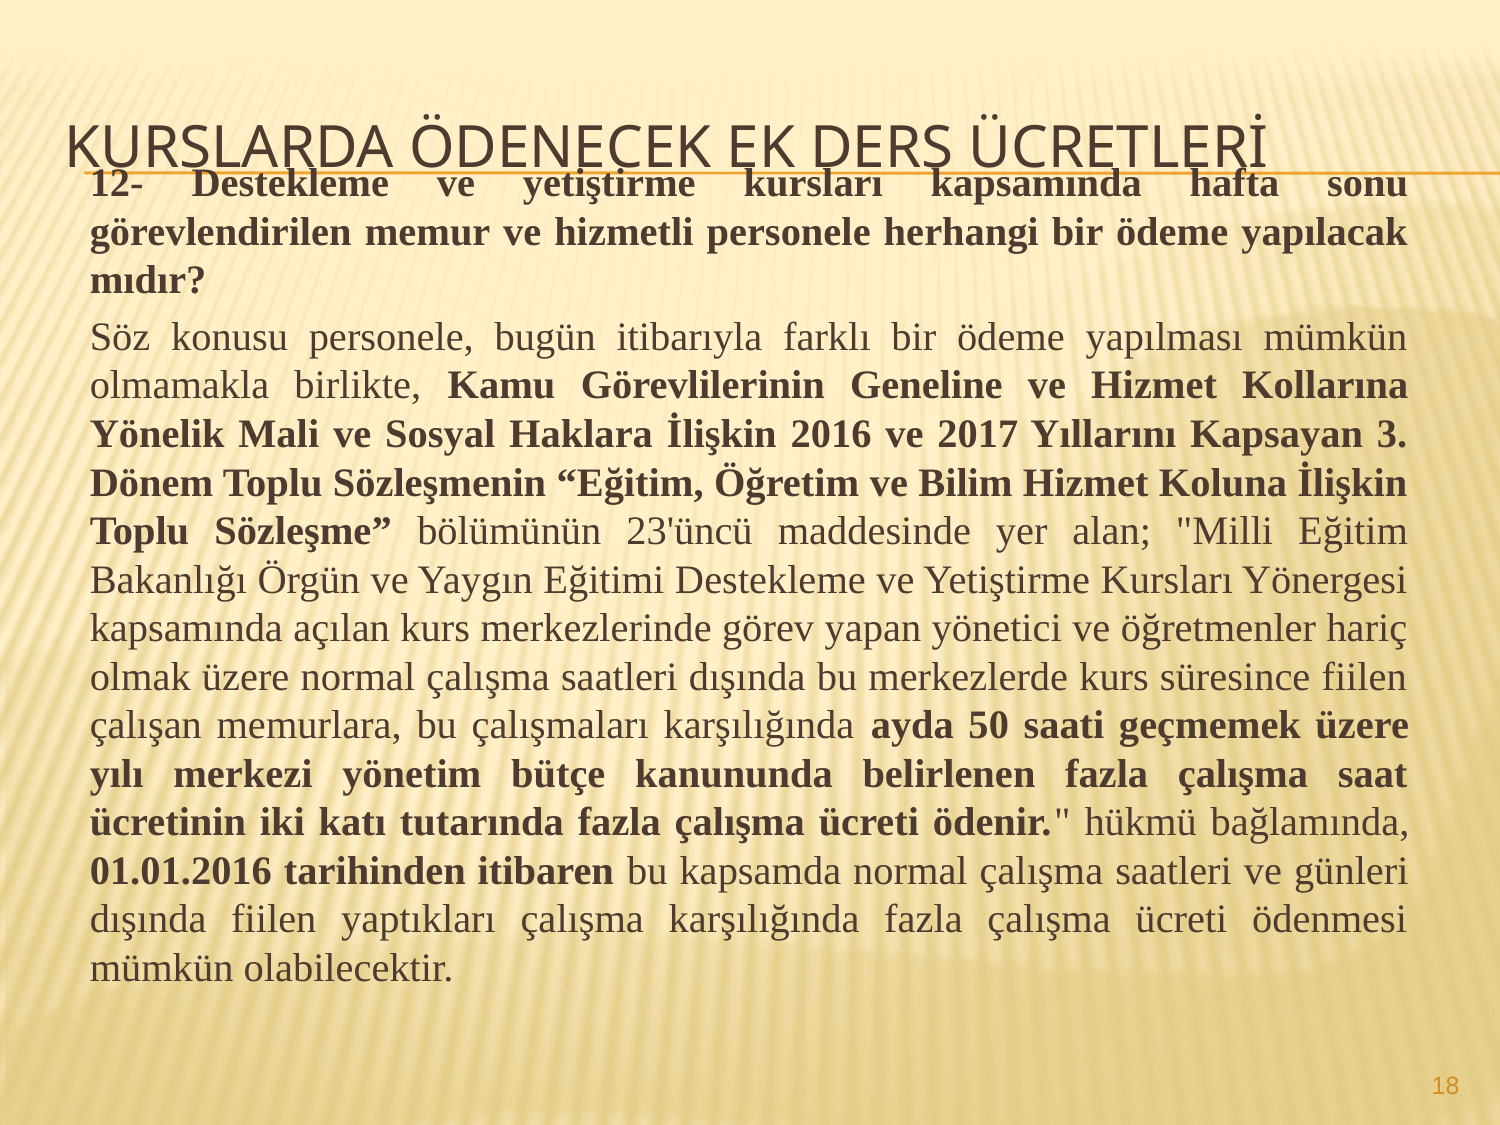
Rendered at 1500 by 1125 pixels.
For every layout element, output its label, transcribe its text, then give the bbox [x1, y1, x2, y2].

list 12- Destekleme ve yetiştirme kursları kapsamında hafta sonu görevlendirilen memur ve hizmetli personele herhangi bir ödeme yapılacak mıdır? Söz konusu personele, bugün itibarıyla farklı bir ödeme yapılması mümkün olmamakla birlikte, Kamu Görevlilerinin Geneline ve Hizmet Kollarına Yönelik Mali ve Sosyal Haklara İlişkin 2016 ve 2017 Yıllarını Kapsayan 3. Dönem Toplu Sözleşmenin “Eğitim, Öğretim ve Bilim Hizmet Koluna İlişkin Toplu Sözleşme” bölümünün 23'üncü maddesinde yer alan; "Milli Eğitim Bakanlığı Örgün ve Yaygın Eğitimi Destekleme ve Yetiştirme Kursları Yönergesi kapsamında açılan kurs merkezlerinde görev yapan yönetici ve öğretmenler hariç olmak üzere normal çalışma saatleri dışında bu merkezlerde kurs süresince fiilen çalışan memurlara, bu çalışmaları karşılığında ayda 50 saati geçmemek üzere yılı merkezi yönetim bütçe kanununda belirlenen fazla çalışma saat ücretinin iki katı tutarında fazla çalışma ücreti ödenir." hükmü bağlamında, 01.01.2016 tarihinden itibaren bu kapsamda normal çalışma saatleri ve günleri dışında fiilen yaptıkları çalışma karşılığında fazla çalışma ücreti ödenmesi mümkün olabilecektir. [75, 148, 1425, 1005]
slide_number 18 [1350, 1061, 1475, 1103]
title Kurslarda ödenecek ek ders ücretleri [50, 75, 1475, 213]
